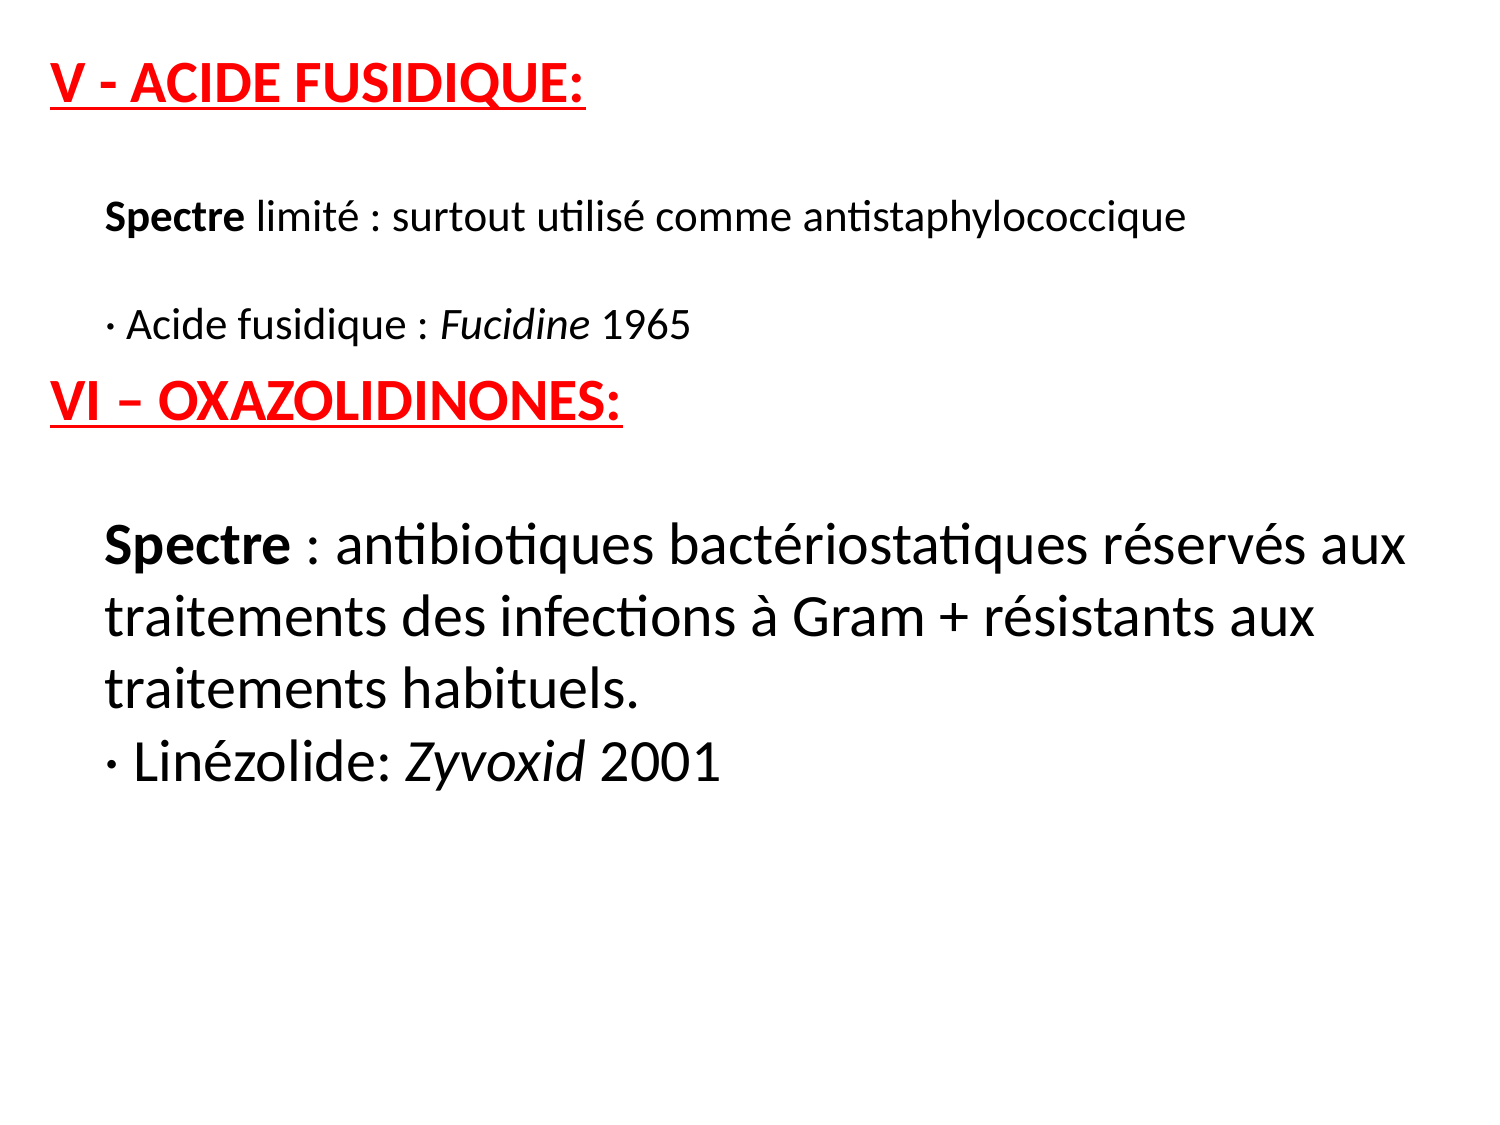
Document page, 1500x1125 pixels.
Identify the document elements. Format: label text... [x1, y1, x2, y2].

list V - ACIDE FUSIDIQUE: Spectre limité : surtout utilisé comme antistaphylococcique · Acide fusidique : Fucidine 1965 VI – OXAZOLIDINONES: Spectre : antibiotiques bactériostatiques réservés aux traitements des infections à Gram + résistants aux traitements habituels. · Linézolide: Zyvoxid 2001 [35, 35, 1465, 1090]
